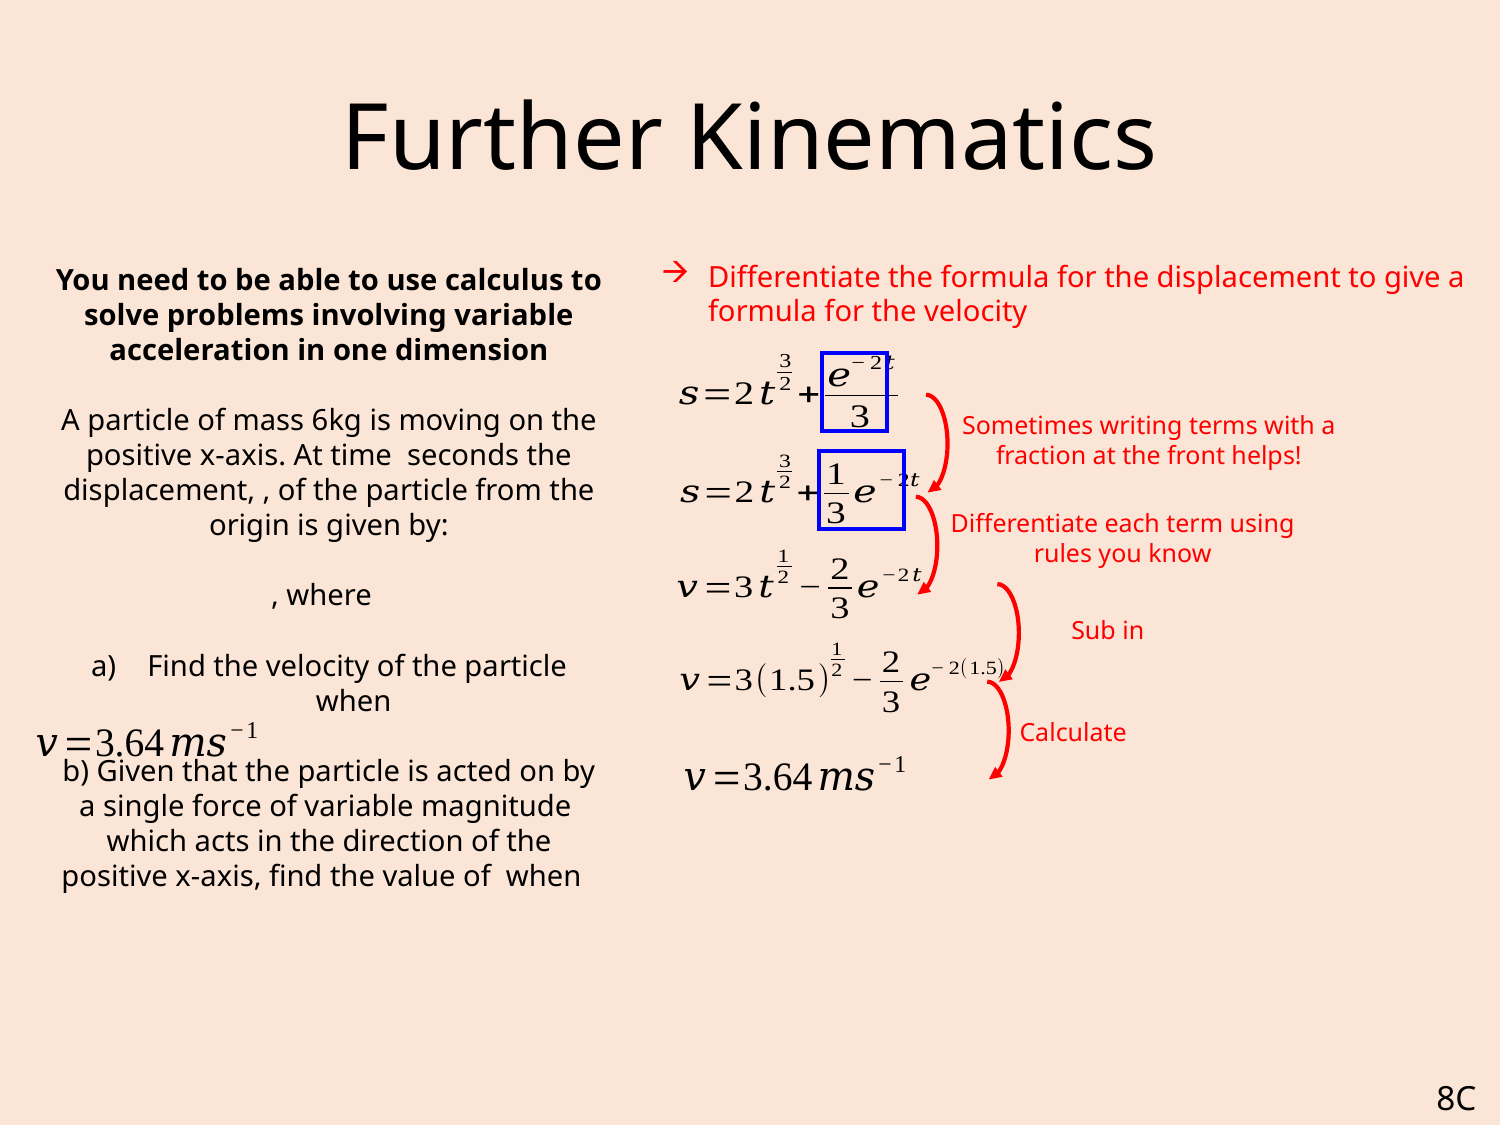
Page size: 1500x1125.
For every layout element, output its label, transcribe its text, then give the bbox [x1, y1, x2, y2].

text_box [997, 583, 1020, 682]
title Further Kinematics [103, 30, 1397, 249]
text_box [818, 450, 905, 530]
text_box [821, 352, 888, 432]
text_box Differentiate the formula for the displacement to give a formula for the velocity [646, 250, 1486, 336]
text_box Sometimes writing terms with a fraction at the front helps! [946, 402, 1352, 477]
text_box [987, 681, 1008, 780]
text_box [915, 496, 934, 595]
text_box Differentiate each term using rules you know [920, 499, 1326, 575]
text_box Calculate [1004, 709, 1142, 755]
text_box 8C [1412, 1074, 1500, 1125]
text_box [925, 394, 946, 493]
